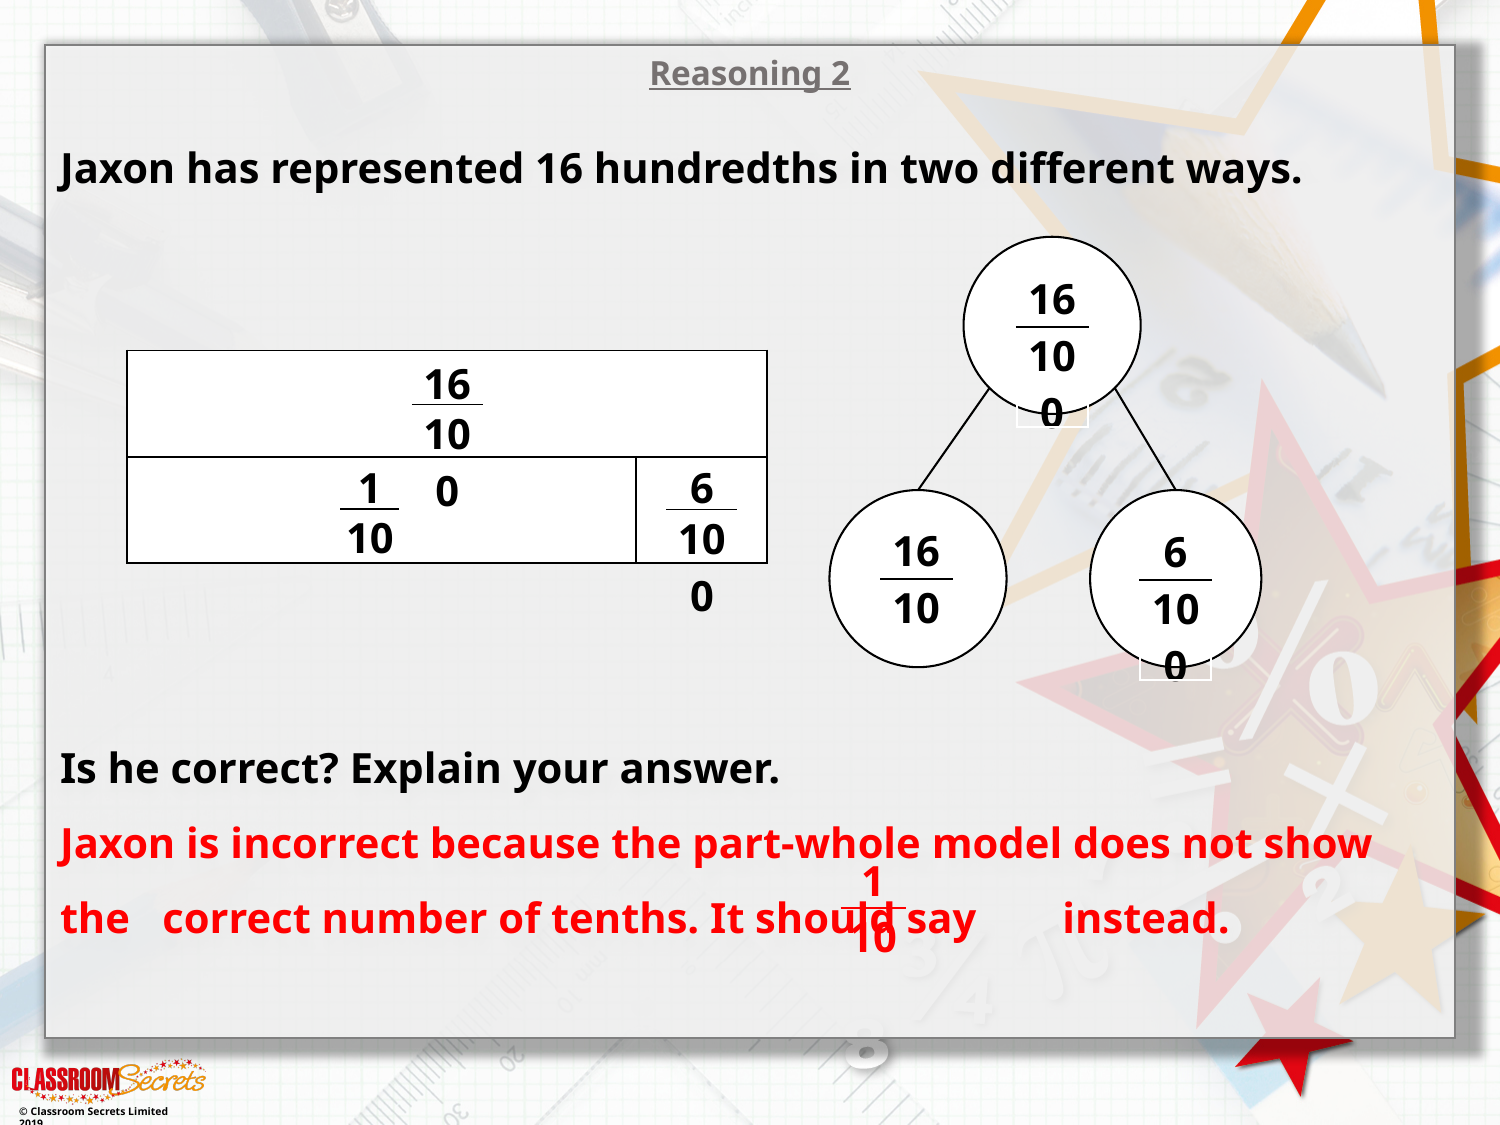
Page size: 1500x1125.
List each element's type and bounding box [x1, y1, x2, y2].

text_box [829, 236, 1262, 668]
picture [0, 0, 1500, 1125]
